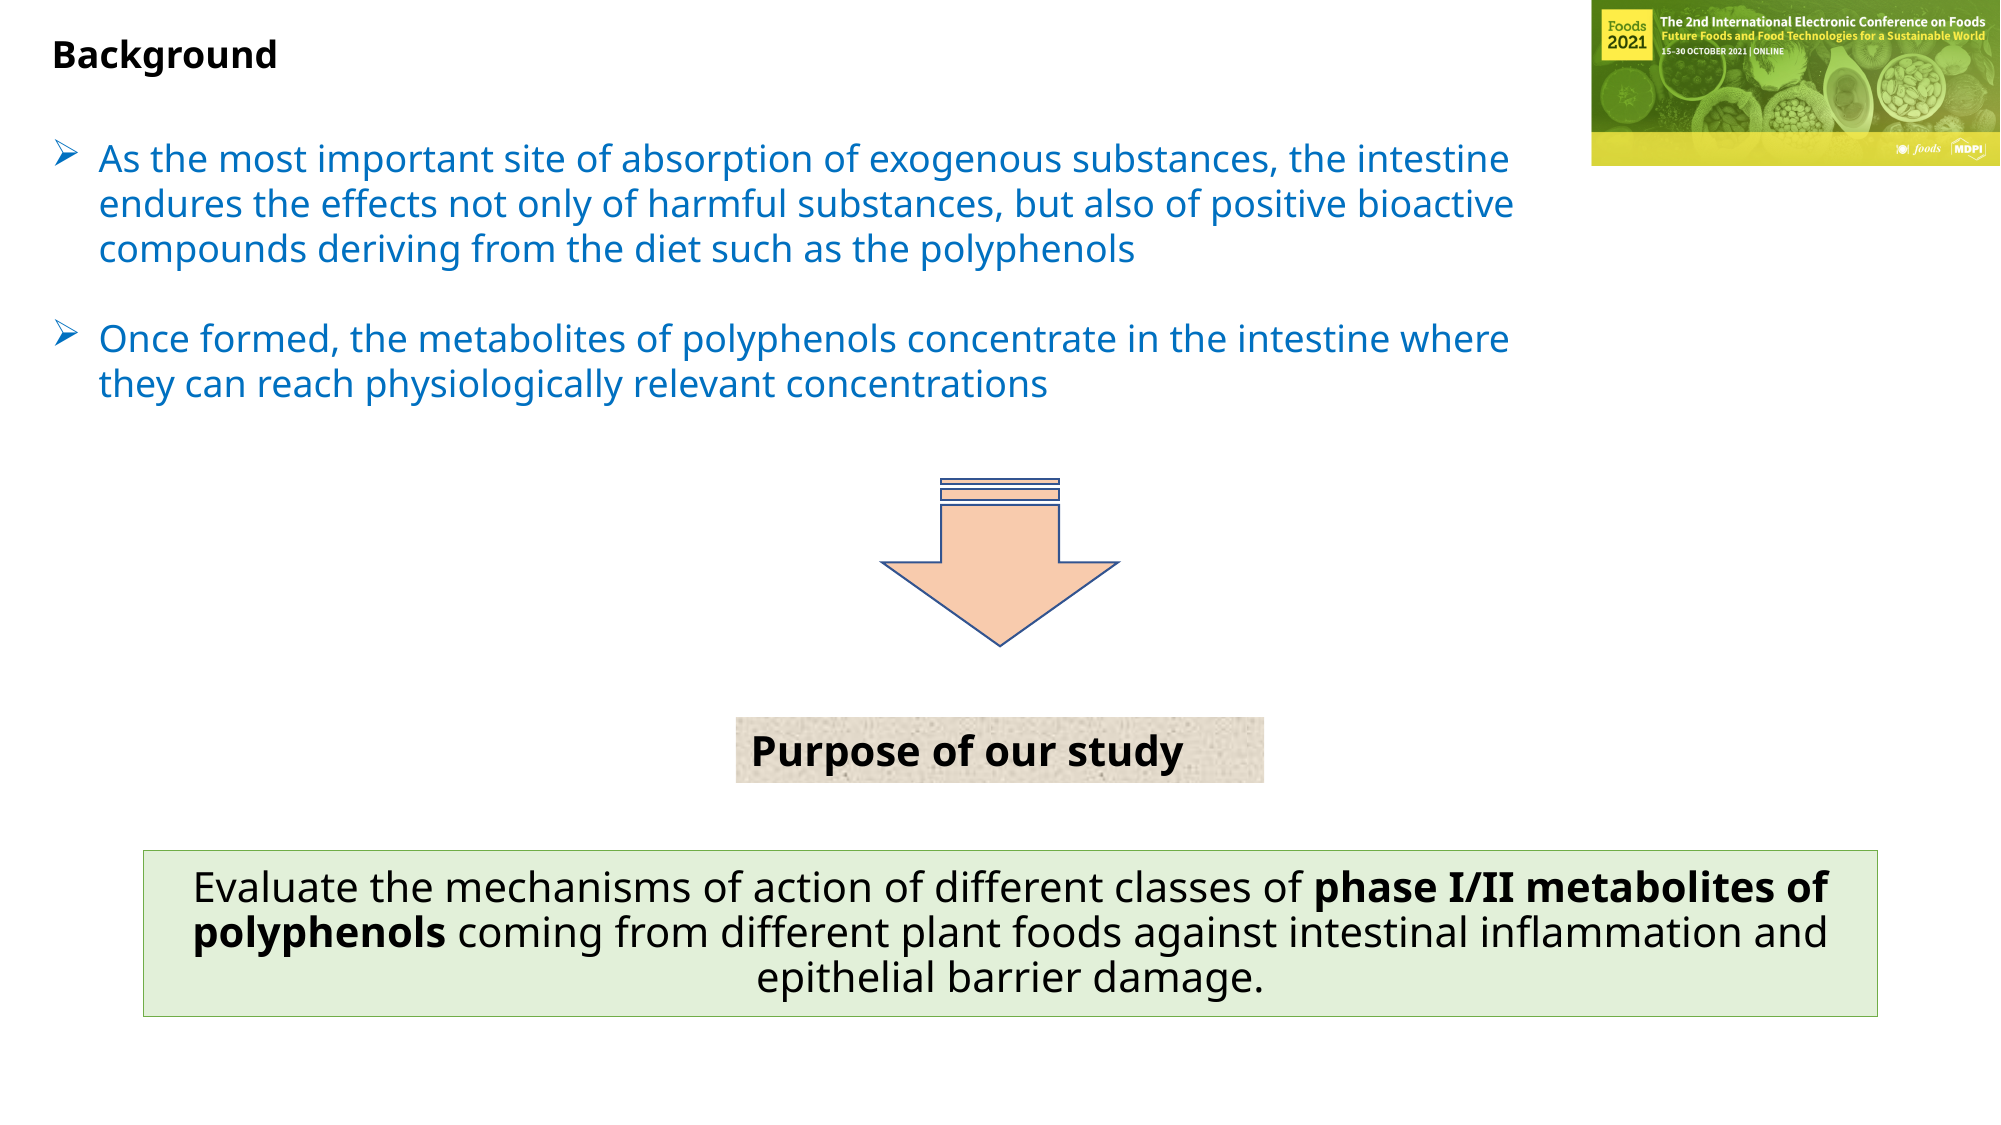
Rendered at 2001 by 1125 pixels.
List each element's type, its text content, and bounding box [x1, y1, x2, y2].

text_box [940, 478, 1060, 485]
text_box Background [36, 23, 385, 84]
text_box [940, 488, 1060, 501]
picture [1591, 0, 2000, 166]
title Evaluate the mechanisms of action of different classes of phase I/II metabolites of polyphenols coming from different plant foods against intestinal inflammation and epithelial barrier damage. [143, 850, 1878, 1017]
text_box Purpose of our study [735, 717, 1265, 783]
text_box As the most important site of absorption of exogenous substances, the intestine endures the effects not only of harmful substances, but also of positive bioactive compounds deriving from the diet such as the polyphenols Once formed, the metabolites of polyphenols concentrate in the intestine where they can reach physiologically relevant concentrations [36, 127, 1570, 458]
text_box [878, 503, 1122, 648]
